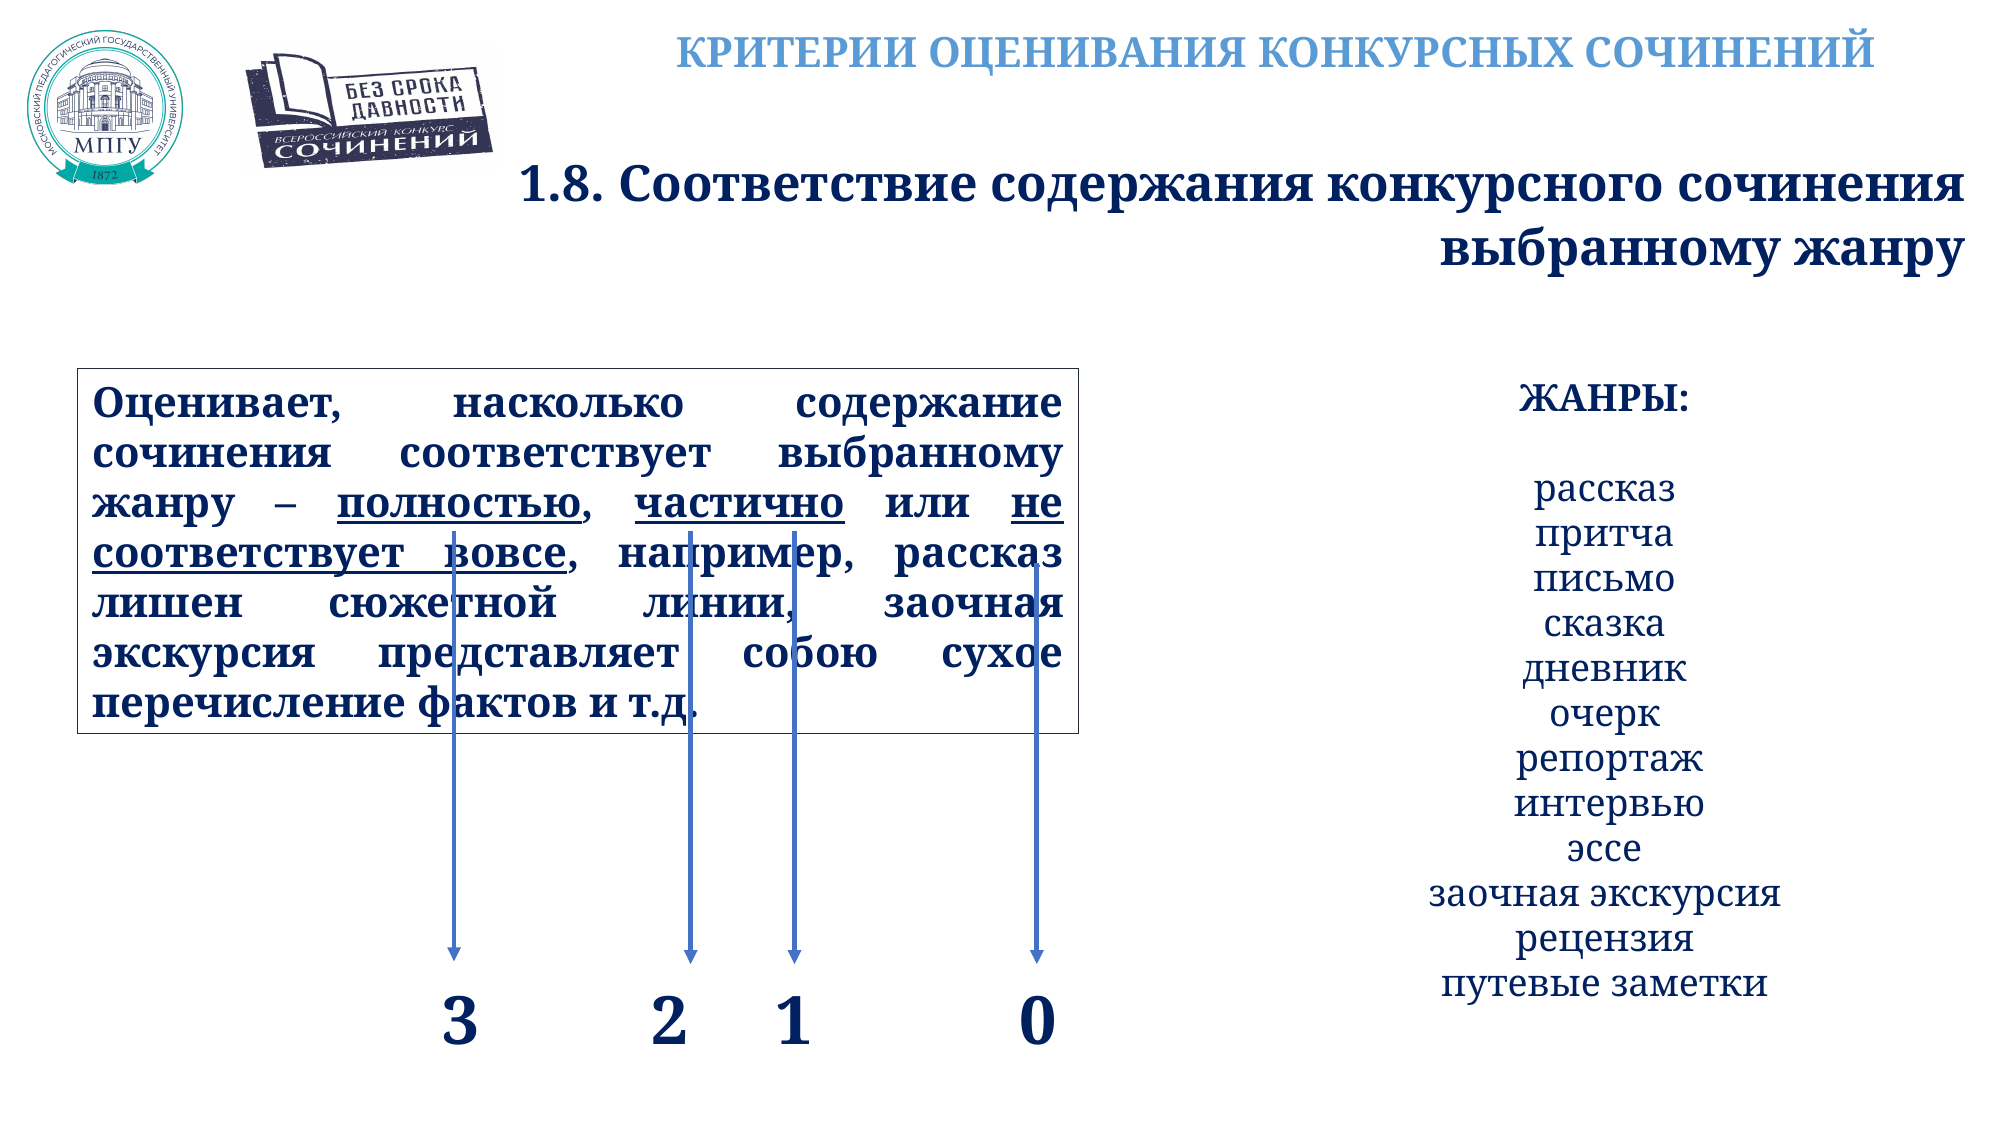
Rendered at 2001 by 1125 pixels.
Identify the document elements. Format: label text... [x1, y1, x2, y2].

picture [27, 30, 183, 185]
text_box 3 2 1 0 [427, 970, 1162, 1066]
picture [240, 44, 499, 171]
text_box 1.8. Соответствие содержания конкурсного сочинения выбранному жанру [454, 139, 1980, 283]
text_box КРИТЕРИИ ОЦЕНИВАНИЯ КОНКУРСНЫХ СОЧИНЕНИЙ [602, 18, 1951, 84]
text_box ЖАНРЫ: рассказ притча письмо сказка дневник очерк репортаж интервью эссе заочная экскурсия рецензия путевые заметки [1309, 367, 1910, 1012]
text_box Оценивает, насколько содержание сочинения соответствует выбранному жанру – полностью, частично или не соответствует вовсе, например, рассказ лишен сюжетной линии, заочная экскурсия представляет собою сухое перечисление фактов и т.д. [77, 368, 1079, 734]
